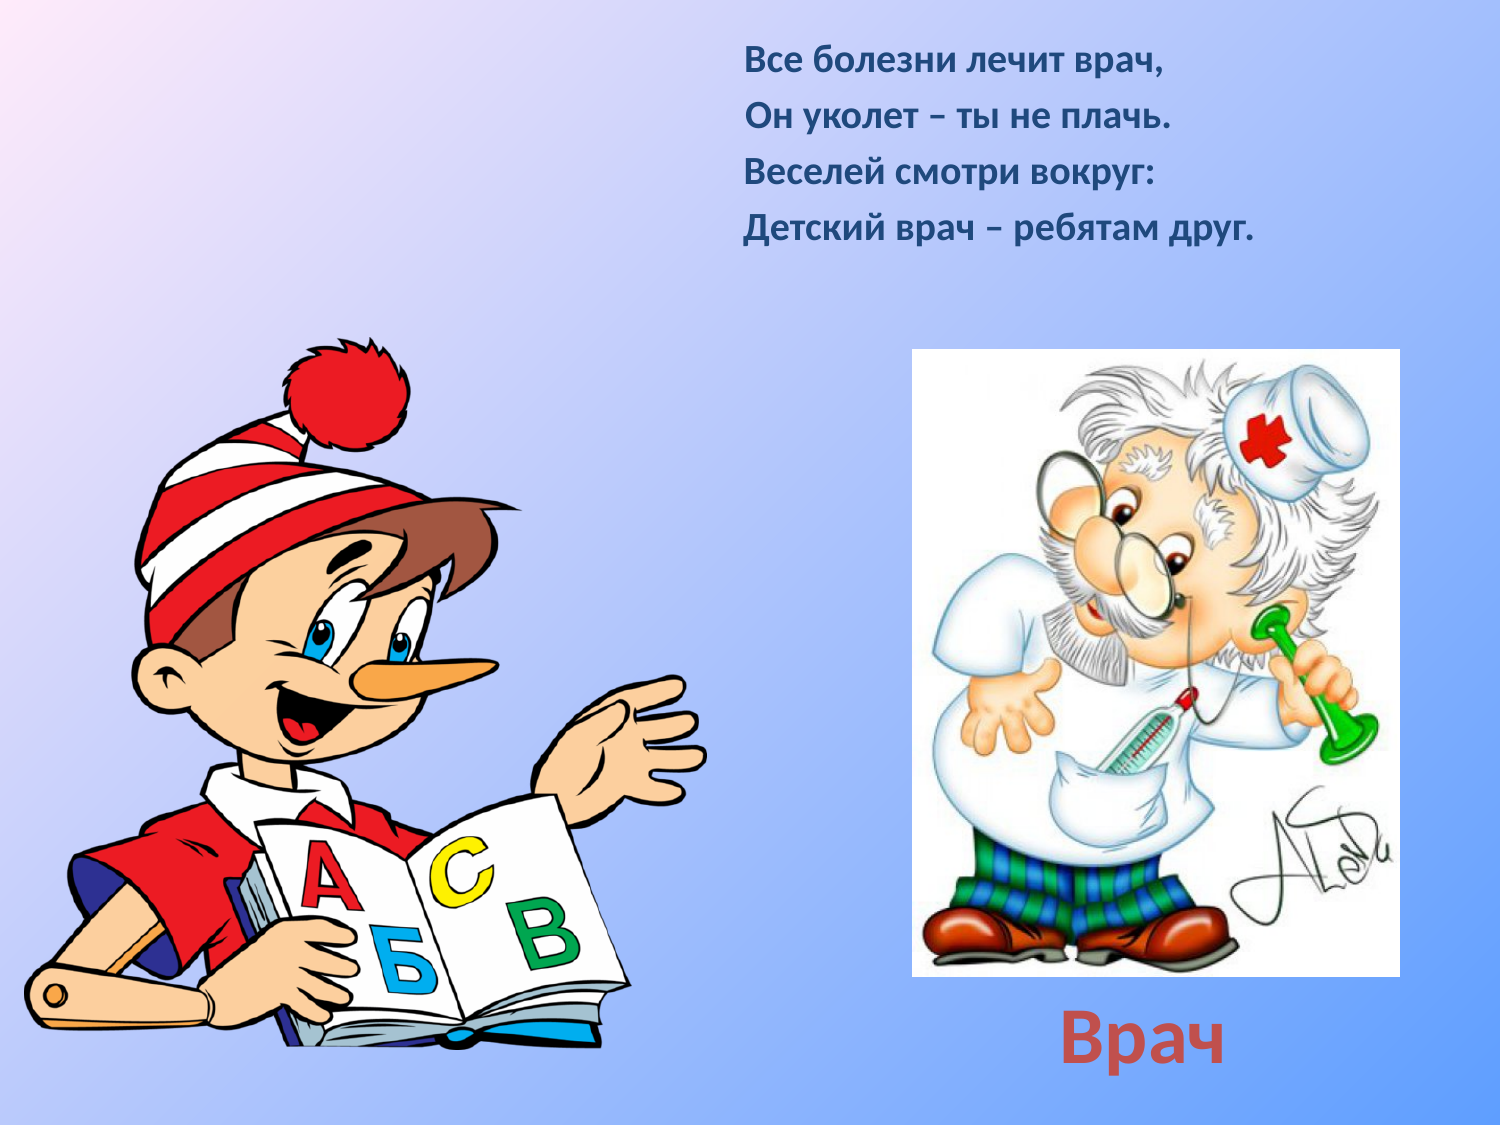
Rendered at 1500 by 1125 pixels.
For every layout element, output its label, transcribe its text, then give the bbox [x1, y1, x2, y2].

picture [912, 349, 1401, 977]
list Все болезни лечит врач, Он уколет – ты не плачь. Веселей смотри вокруг: Детский врач – ребятам друг. [400, 24, 1500, 288]
picture [24, 337, 707, 1051]
title Врач [837, 975, 1450, 1088]
